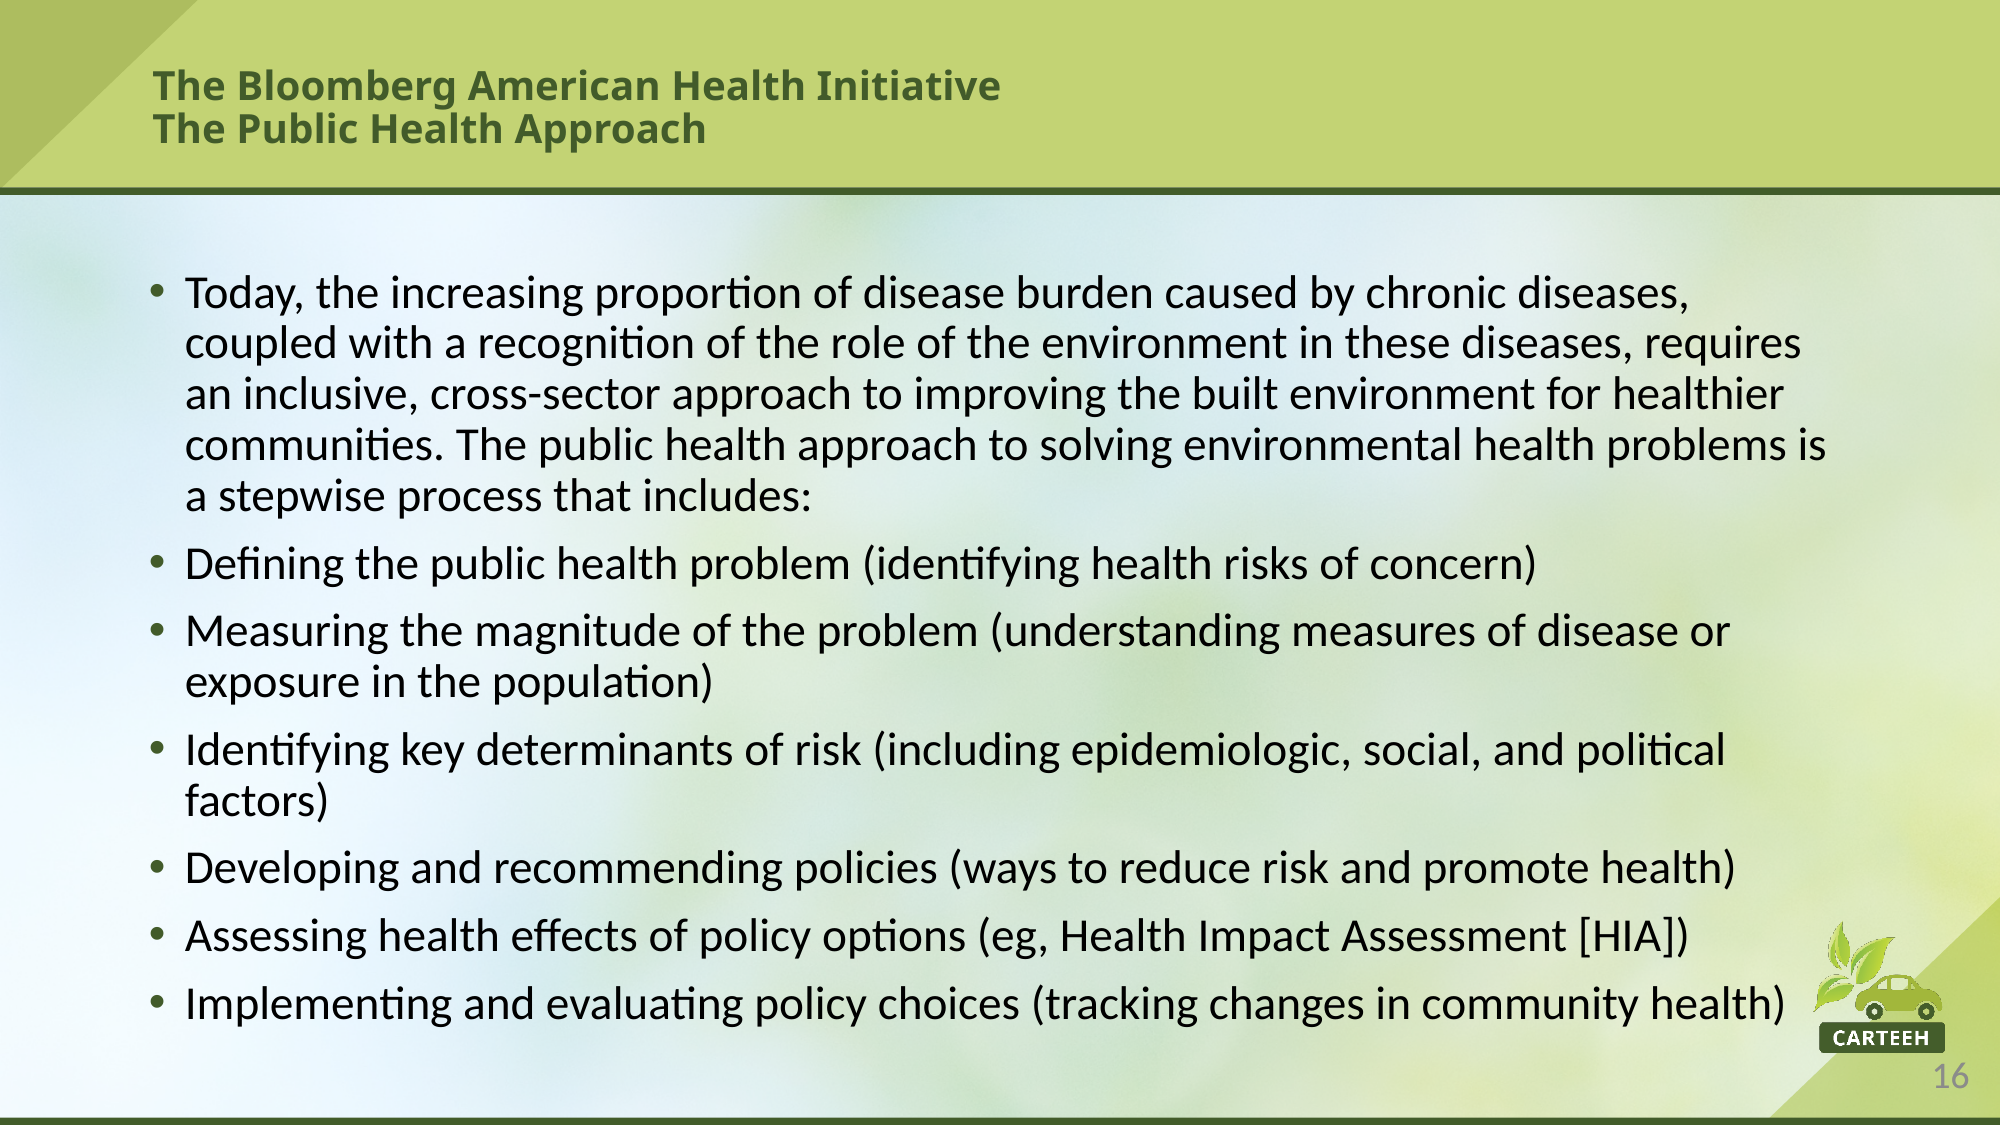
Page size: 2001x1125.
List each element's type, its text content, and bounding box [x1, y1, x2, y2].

picture [1813, 920, 1945, 1053]
list Today, the increasing proportion of disease burden caused by chronic diseases, coupled with a recognition of the role of the environment in these diseases, requires an inclusive, cross-sector approach to improving the built environment for healthier communities. The public health approach to solving environmental health problems is a stepwise process that includes: Defining the public health problem (identifying health risks of concern) Measuring the magnitude of the problem (understanding measures of disease or exposure in the population) Identifying key determinants of risk (including epidemiologic, social, and political factors) Developing and recommending policies (ways to reduce risk and promote health) Assessing health effects of policy options (eg, Health Impact Assessment [HIA]) Implementing and evaluating policy choices (tracking changes in community health) [133, 260, 1859, 1043]
title The Bloomberg American Health Initiative The Public Health Approach [137, 56, 1863, 210]
